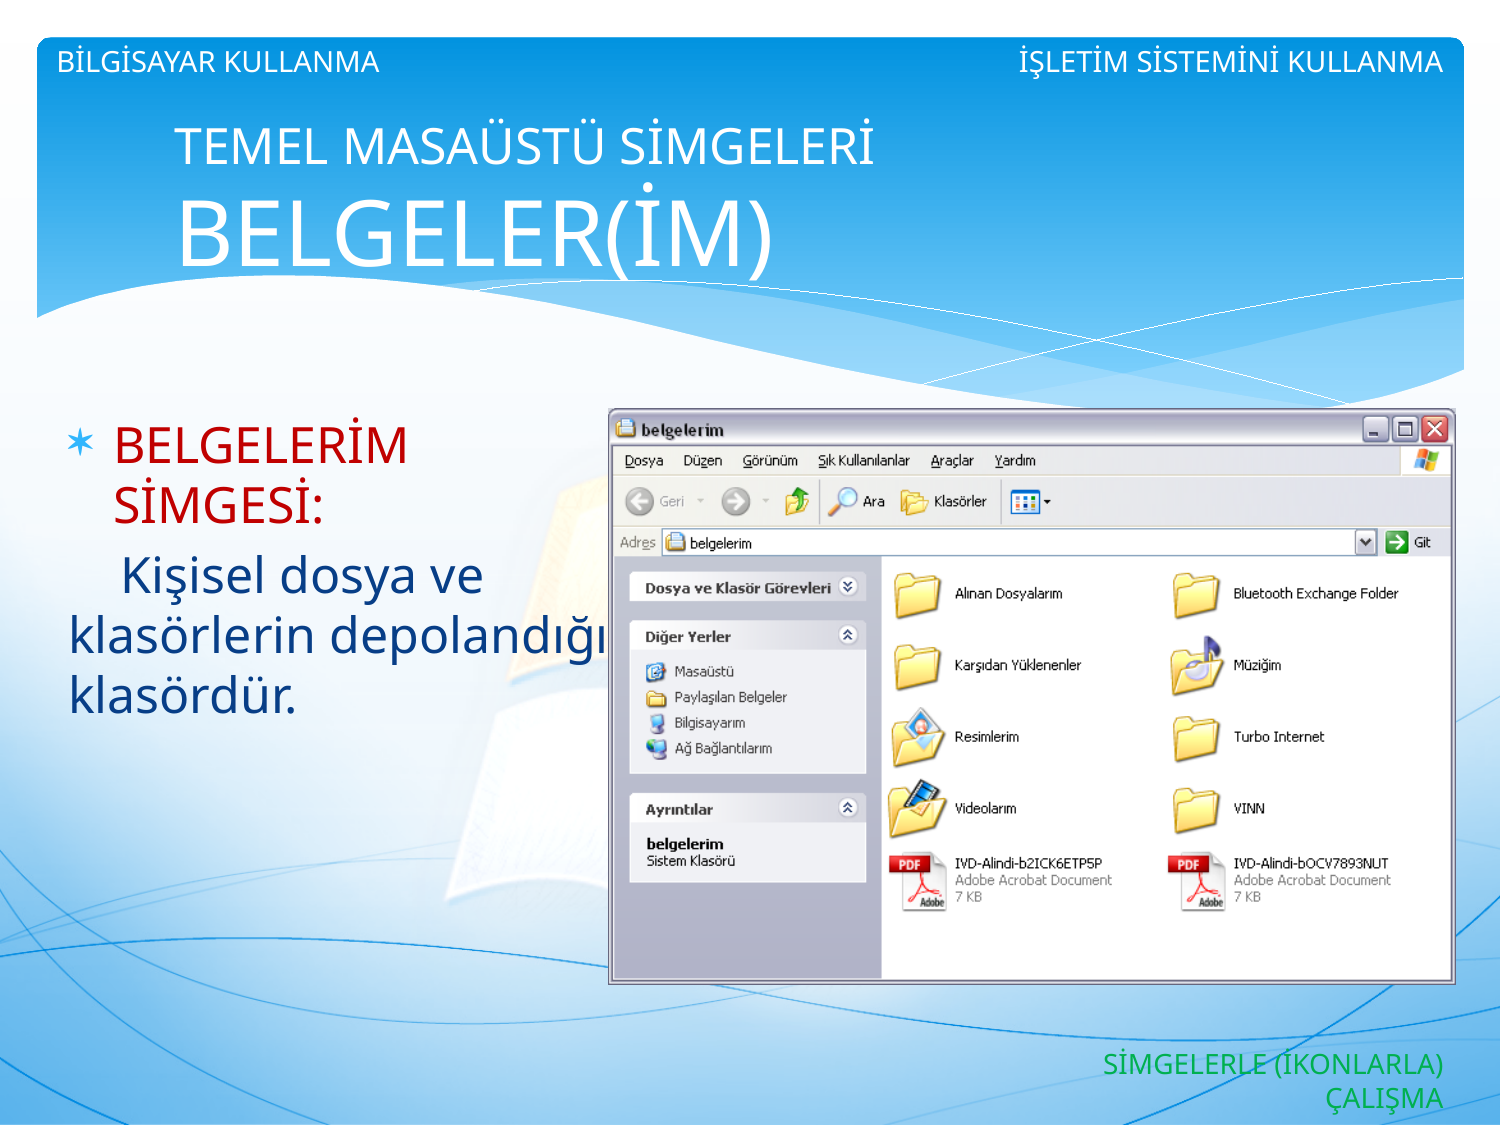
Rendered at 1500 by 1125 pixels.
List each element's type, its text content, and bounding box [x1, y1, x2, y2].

text_box [113, 66, 1389, 317]
list BELGELERİM SİMGESİ: Kişisel dosya ve klasörlerin depolandığı klasördür. [53, 405, 354, 906]
picture [359, 349, 1456, 1125]
text_box İŞLETİM SİSTEMİNİ KULLANMA [974, 7, 1459, 114]
text_box TEMEL MASAÜSTÜ SİMGELERİ BELGELER(İM) [159, 97, 1365, 303]
text_box BİLGİSAYAR KULLANMA [41, 7, 526, 114]
text_box SİMGELERLE (İKONLARLA) ÇALIŞMA [1158, 1039, 1459, 1122]
